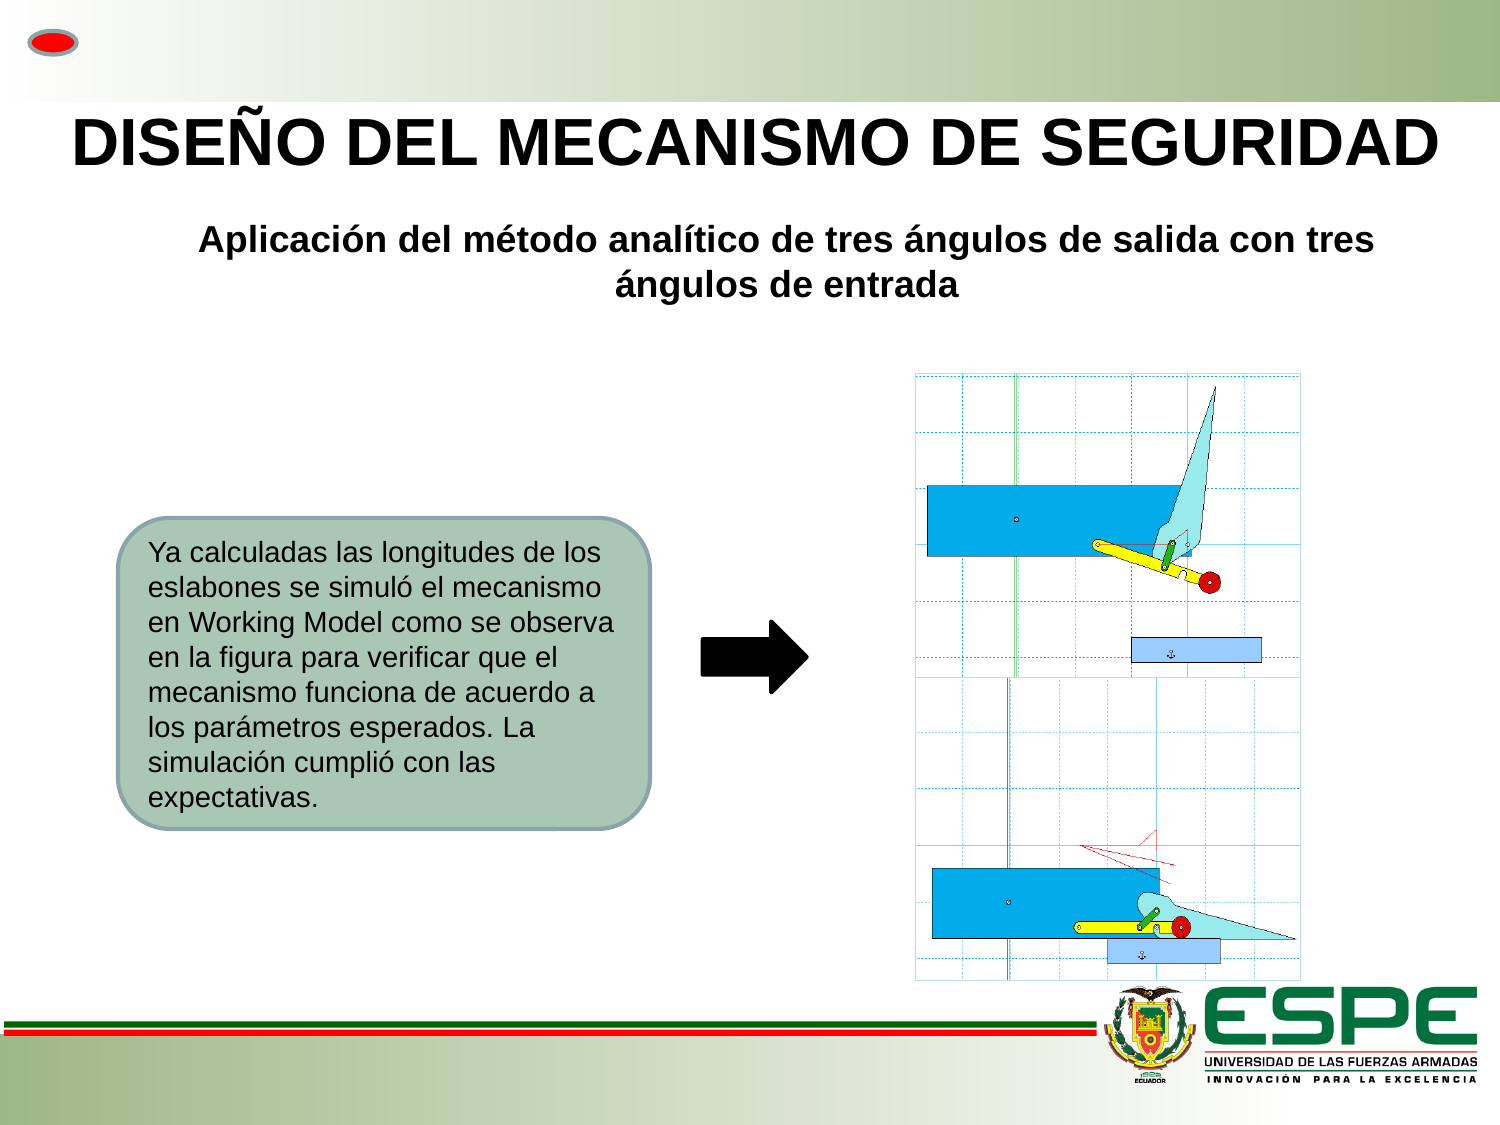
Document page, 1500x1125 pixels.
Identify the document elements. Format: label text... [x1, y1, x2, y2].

text_box [27, 28, 79, 57]
picture [915, 372, 1301, 982]
text_box Ya calculadas las longitudes de los eslabones se simuló el mecanismo en Working Model como se observa en la figura para verificar que el mecanismo funciona de acuerdo a los parámetros esperados. La simulación cumplió con las expectativas. [115, 515, 653, 832]
text_box [700, 619, 809, 695]
title DISEÑO DEL MECANISMO DE SEGURIDAD [17, 91, 1496, 185]
picture [1104, 986, 1477, 1083]
text_box Aplicación del método analítico de tres ángulos de salida con tres ángulos de entrada [0, 208, 1426, 313]
